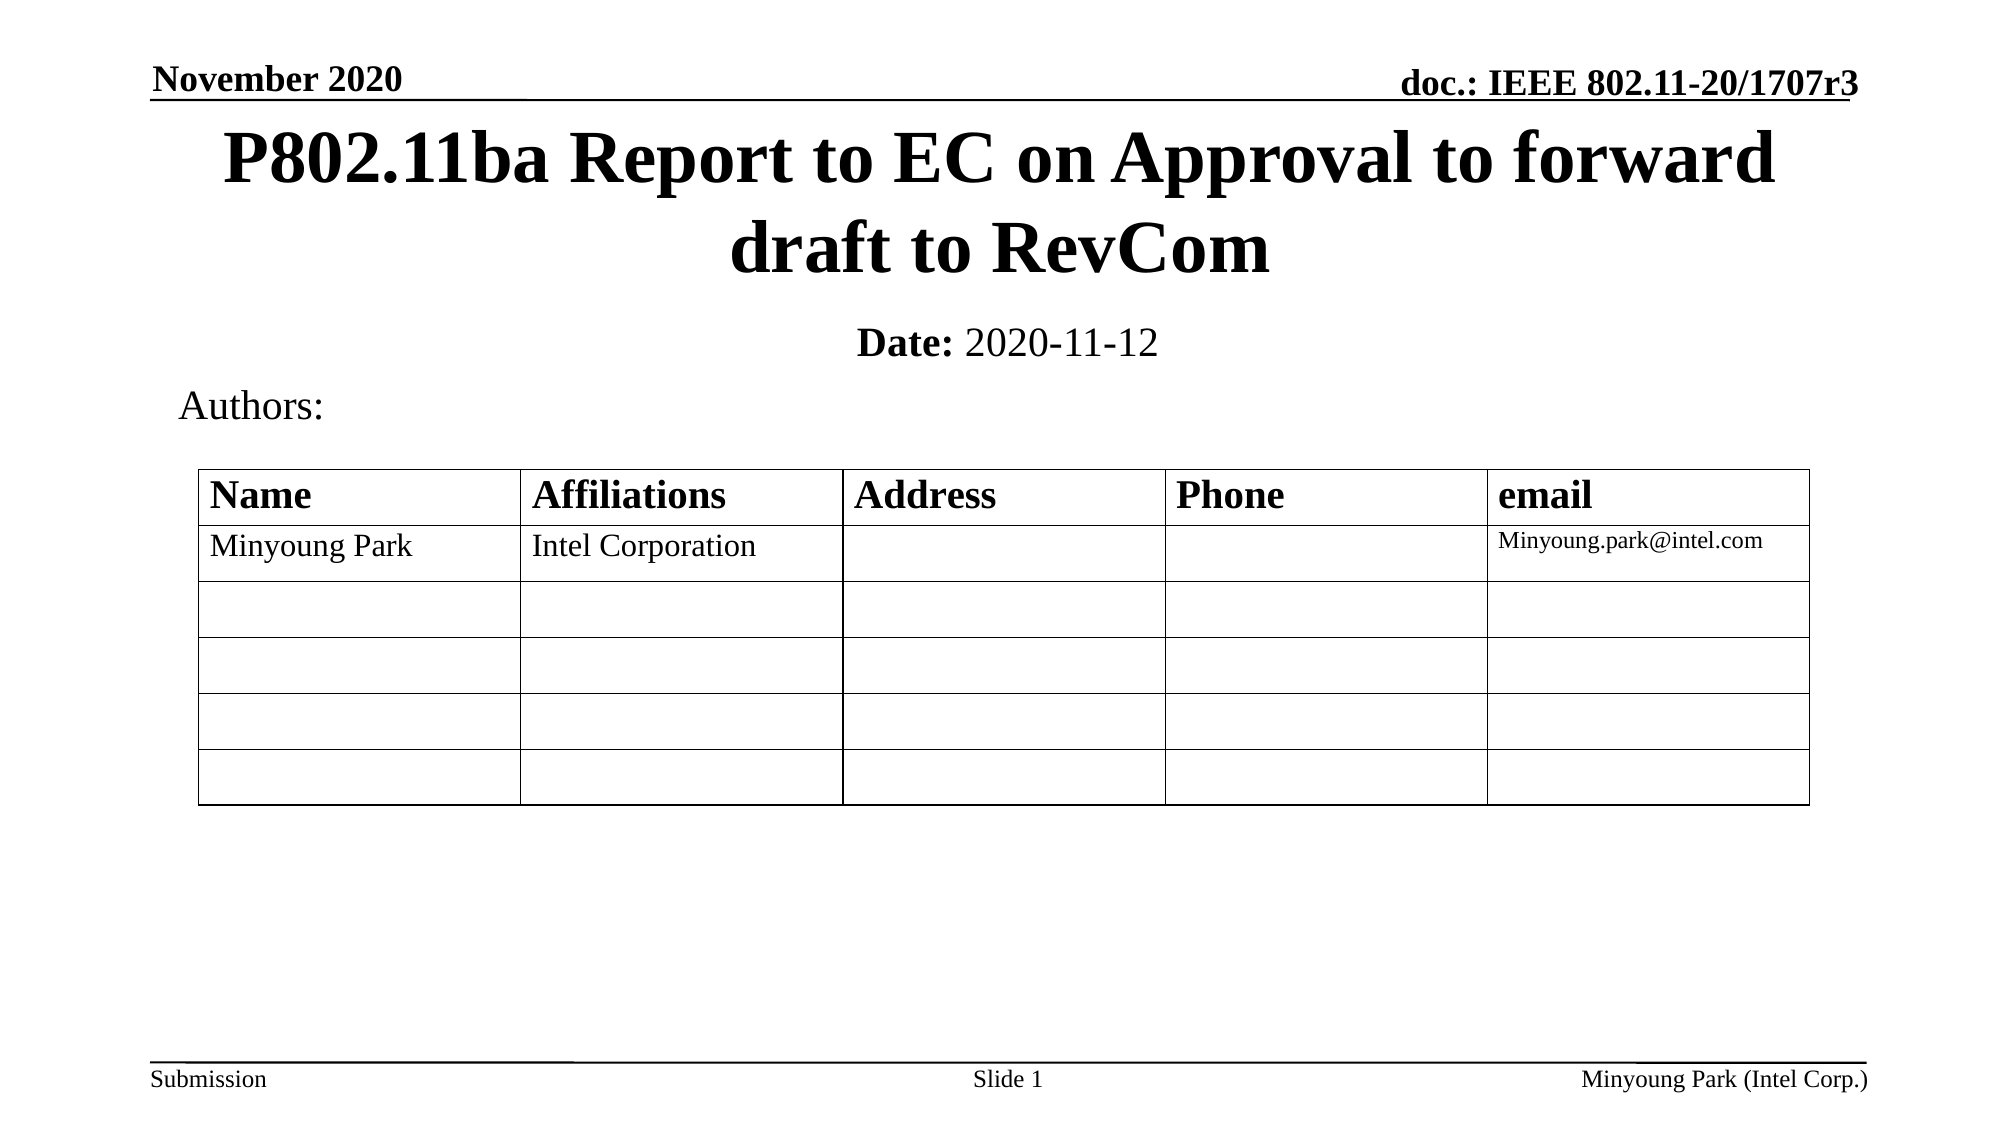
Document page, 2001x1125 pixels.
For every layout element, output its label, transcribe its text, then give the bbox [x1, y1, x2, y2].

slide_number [152, 54, 563, 100]
text_box Authors: [162, 369, 401, 433]
slide_number Slide 1 [950, 1061, 1067, 1123]
title P802.11ba Report to EC on Approval to forward draft to RevCom [149, 76, 1851, 319]
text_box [183, 468, 1860, 854]
subtitle Date: 2020-11-12 [307, 306, 1709, 386]
footer Minyoung Park (Intel Corp.) [1171, 1061, 1869, 1093]
